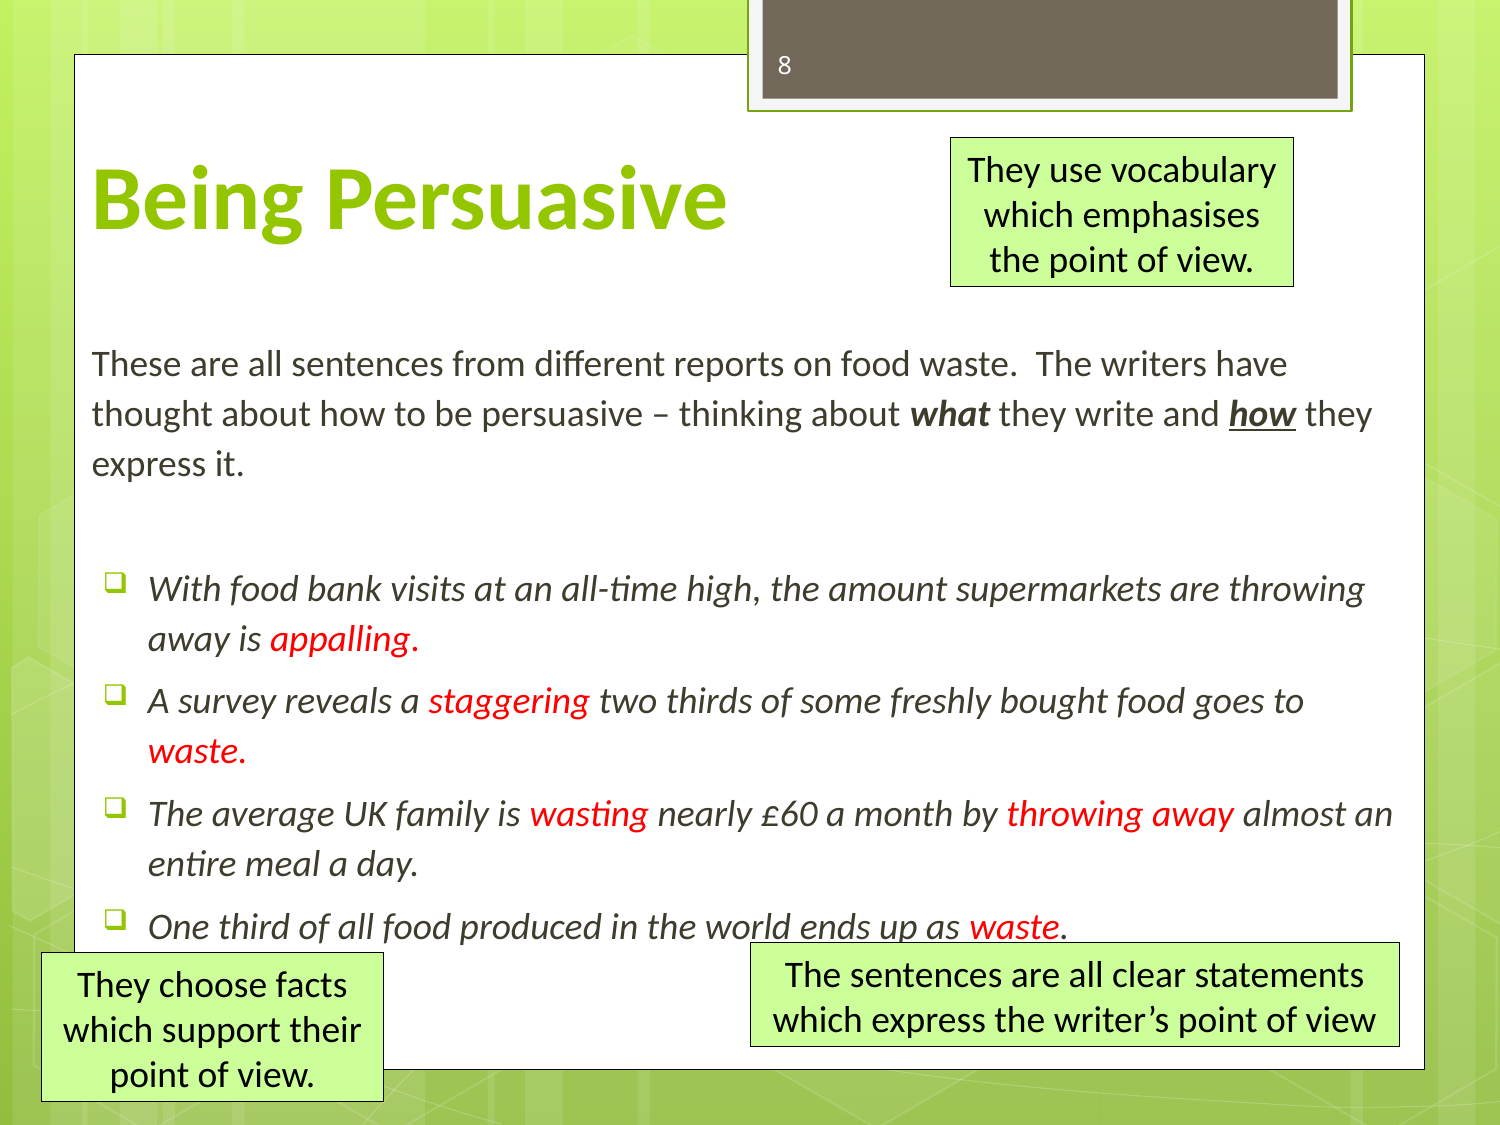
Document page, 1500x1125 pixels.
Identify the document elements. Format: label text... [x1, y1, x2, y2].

text_box They use vocabulary which emphasises the point of view. [950, 137, 1294, 287]
list These are all sentences from different reports on food waste. The writers have thought about how to be persuasive – thinking about what they write and how they express it. With food bank visits at an all-time high, the amount supermarkets are throwing away is appalling. A survey reveals a staggering two thirds of some freshly bought food goes to waste. The average UK family is wasting nearly £60 a month by throwing away almost an entire meal a day. One third of all food produced in the world ends up as waste. [76, 326, 1412, 1047]
slide_number 8 [762, 36, 982, 97]
text_box The sentences are all clear statements which express the writer’s point of view [750, 942, 1400, 1047]
text_box They choose facts which support their point of view. [41, 952, 384, 1102]
title Being Persuasive [76, 113, 1424, 256]
